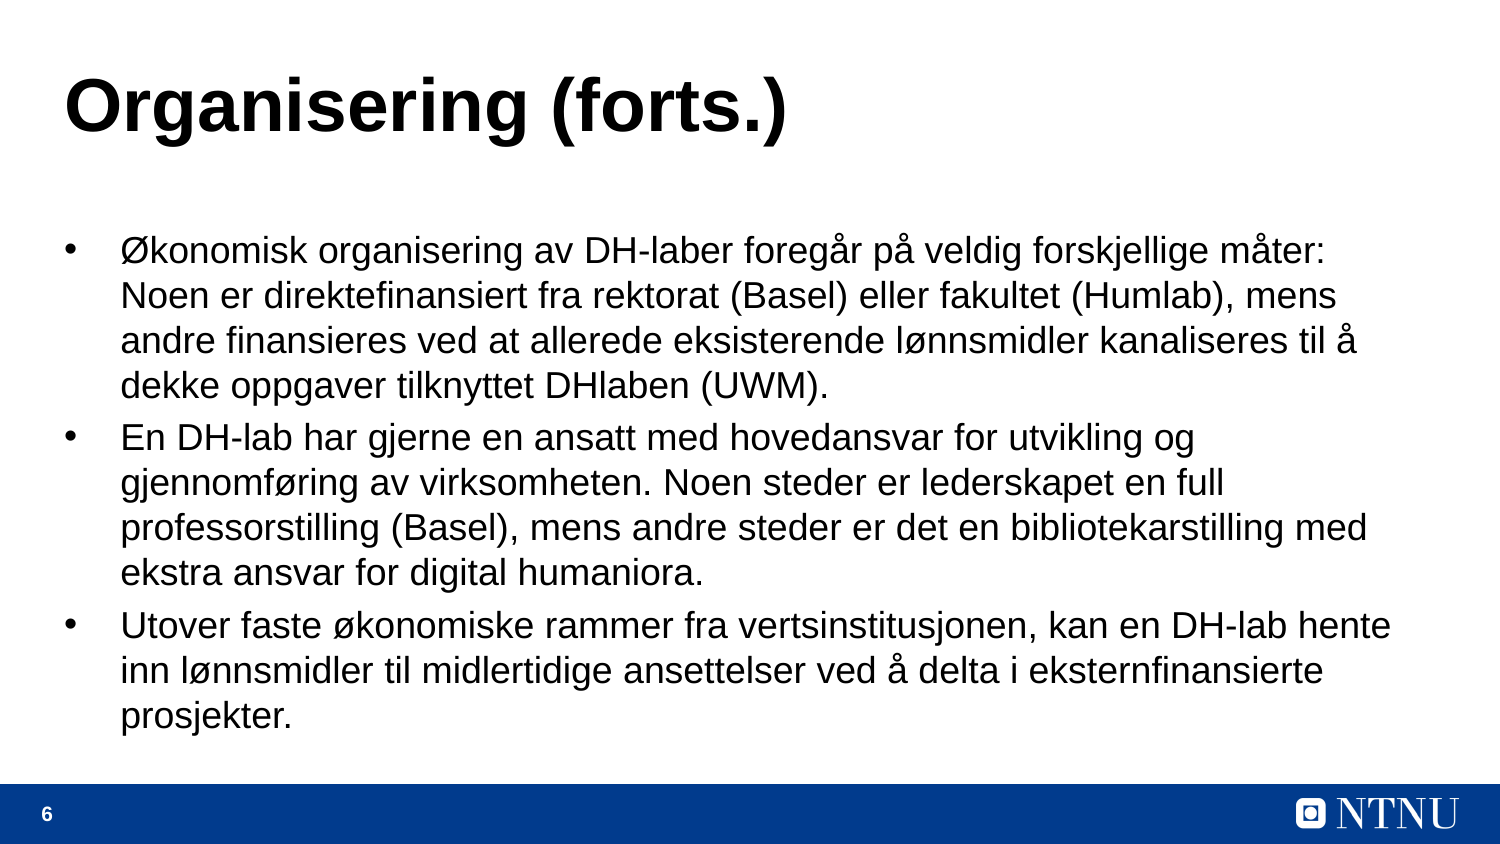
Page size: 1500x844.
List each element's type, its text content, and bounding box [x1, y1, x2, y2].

picture [0, 784, 1500, 844]
list Økonomisk organisering av DH-laber foregår på veldig forskjellige måter: Noen er direktefinansiert fra rektorat (Basel) eller fakultet (Humlab), mens andre finansieres ved at allerede eksisterende lønnsmidler kanaliseres til å dekke oppgaver tilknyttet DHlaben (UWM). En DH-lab har gjerne en ansatt med hovedansvar for utvikling og gjennomføring av virksomheten. Noen steder er lederskapet en full professorstilling (Basel), mens andre steder er det en bibliotekarstilling med ekstra ansvar for digital humaniora. Utover faste økonomiske rammer fra vertsinstitusjonen, kan en DH-lab hente inn lønnsmidler til midlertidige ansettelser ved å delta i eksternfinansierte prosjekter. [49, 165, 1431, 759]
title Organisering (forts.) [49, 48, 1431, 156]
